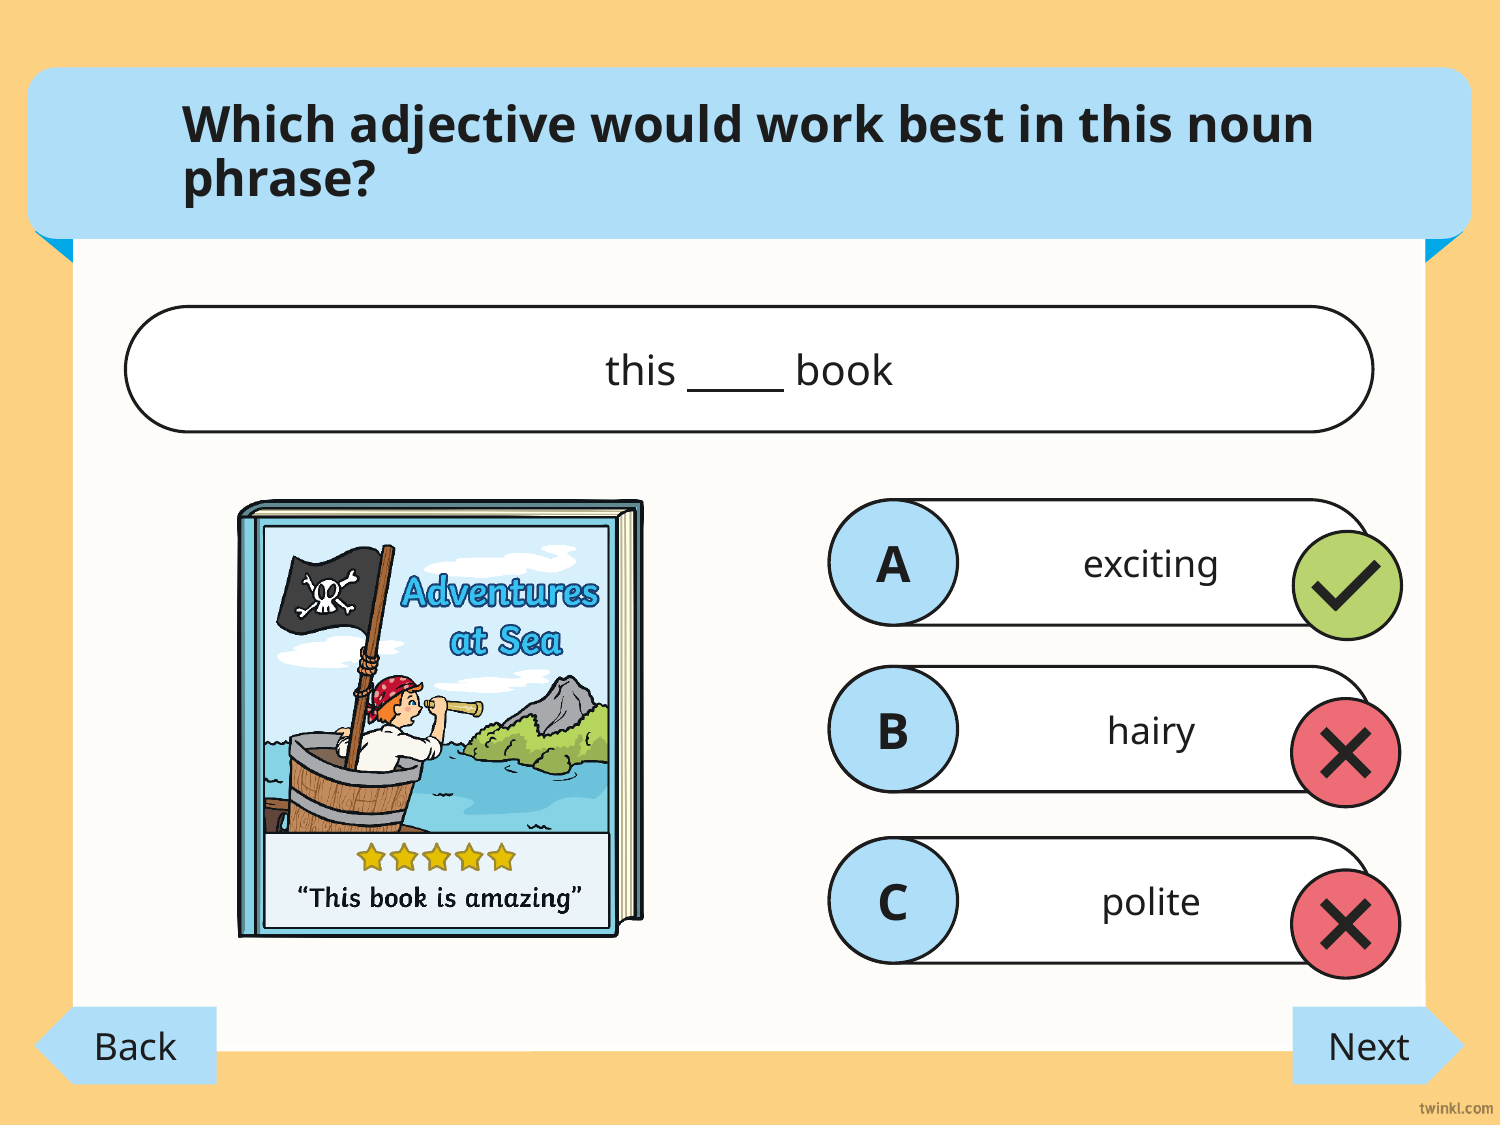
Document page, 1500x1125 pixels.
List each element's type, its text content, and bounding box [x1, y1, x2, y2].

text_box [829, 837, 1373, 964]
title Which adjective would work best in this noun phrase? [73, 65, 1426, 241]
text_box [829, 499, 1373, 626]
text_box this book [124, 305, 1375, 433]
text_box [1291, 698, 1400, 807]
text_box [829, 666, 1373, 792]
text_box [1293, 531, 1402, 640]
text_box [1291, 869, 1400, 979]
picture [0, 0, 1500, 1125]
